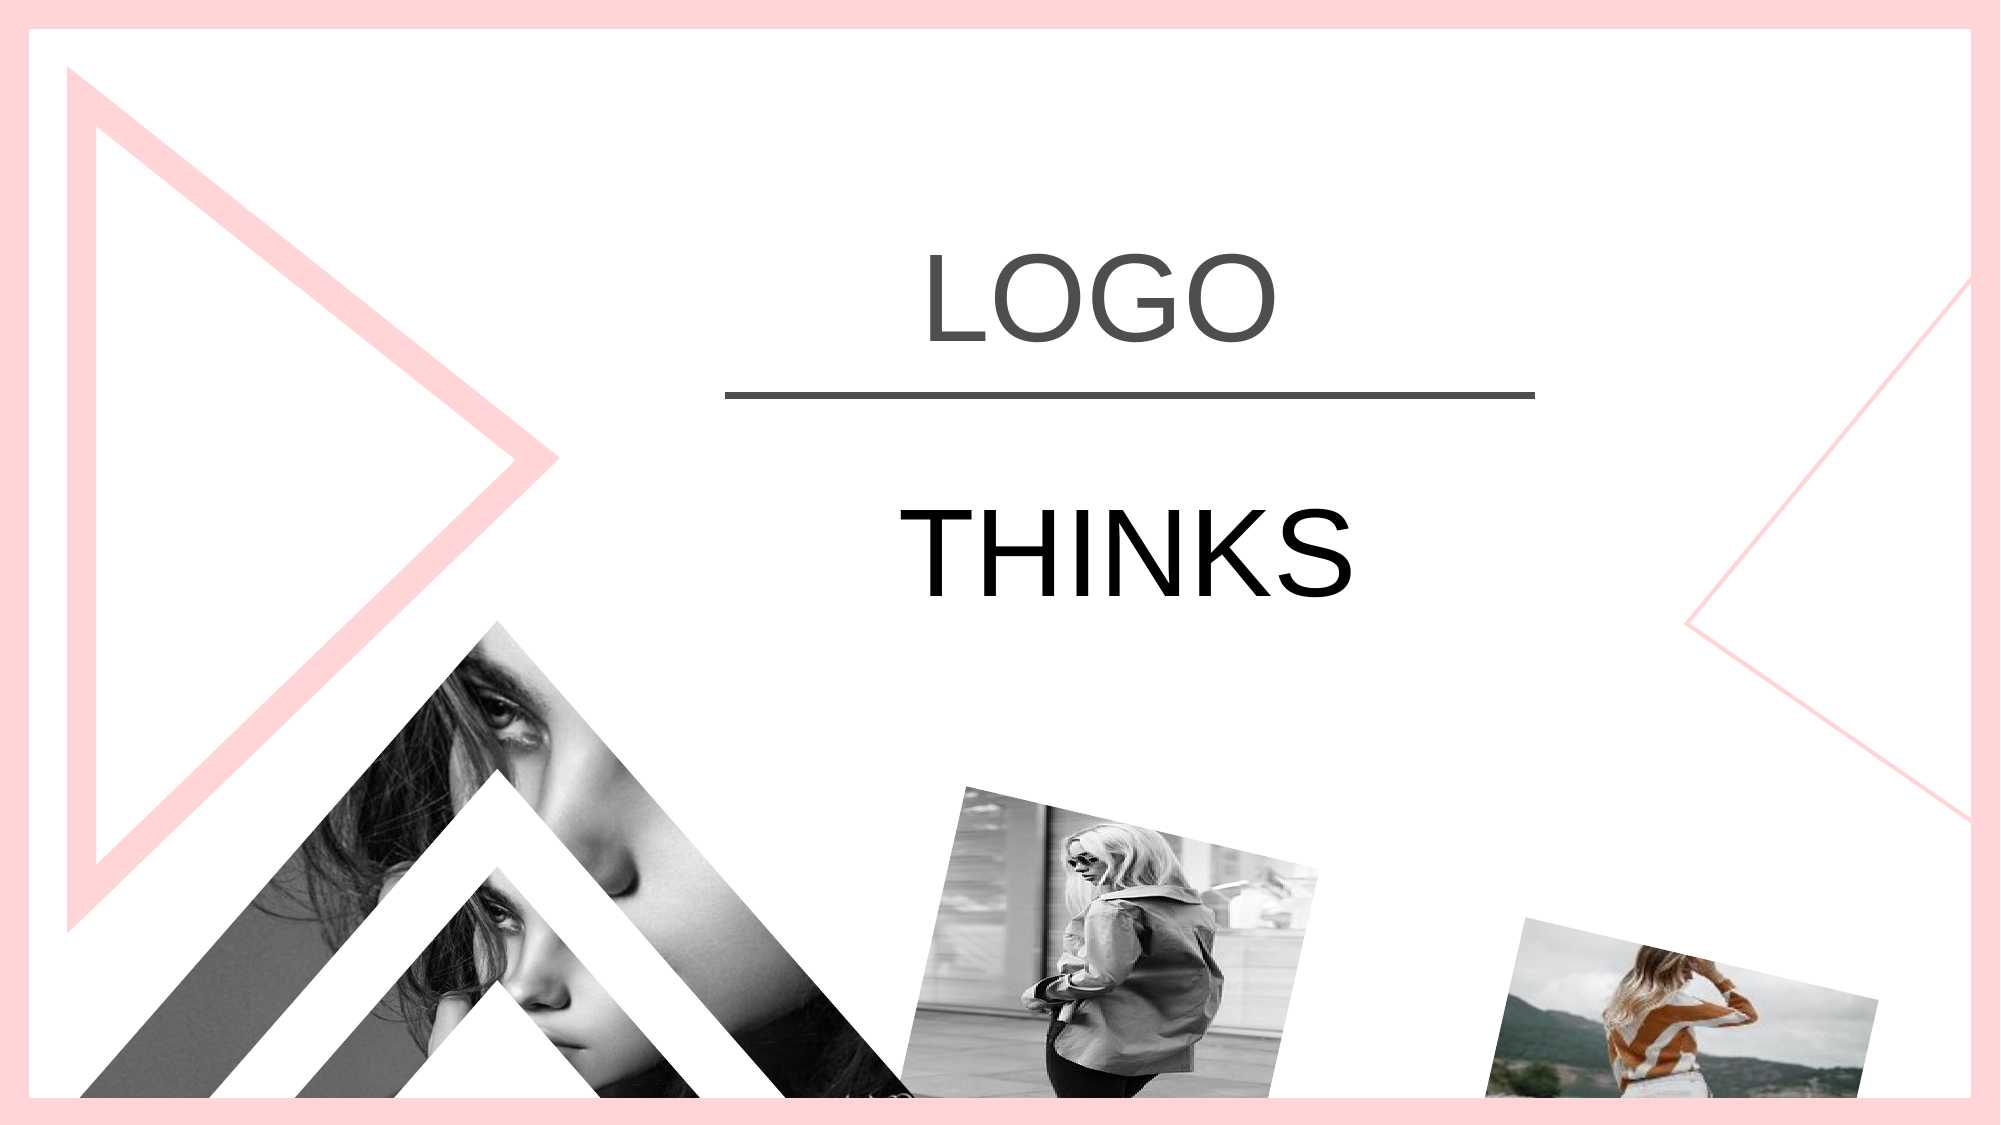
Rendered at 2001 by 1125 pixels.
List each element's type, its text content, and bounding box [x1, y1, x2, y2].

text_box [80, 93, 540, 620]
text_box THINKS [537, 464, 1718, 858]
text_box [0, 0, 2000, 1125]
text_box [1718, 242, 2000, 843]
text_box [54, 620, 941, 1125]
